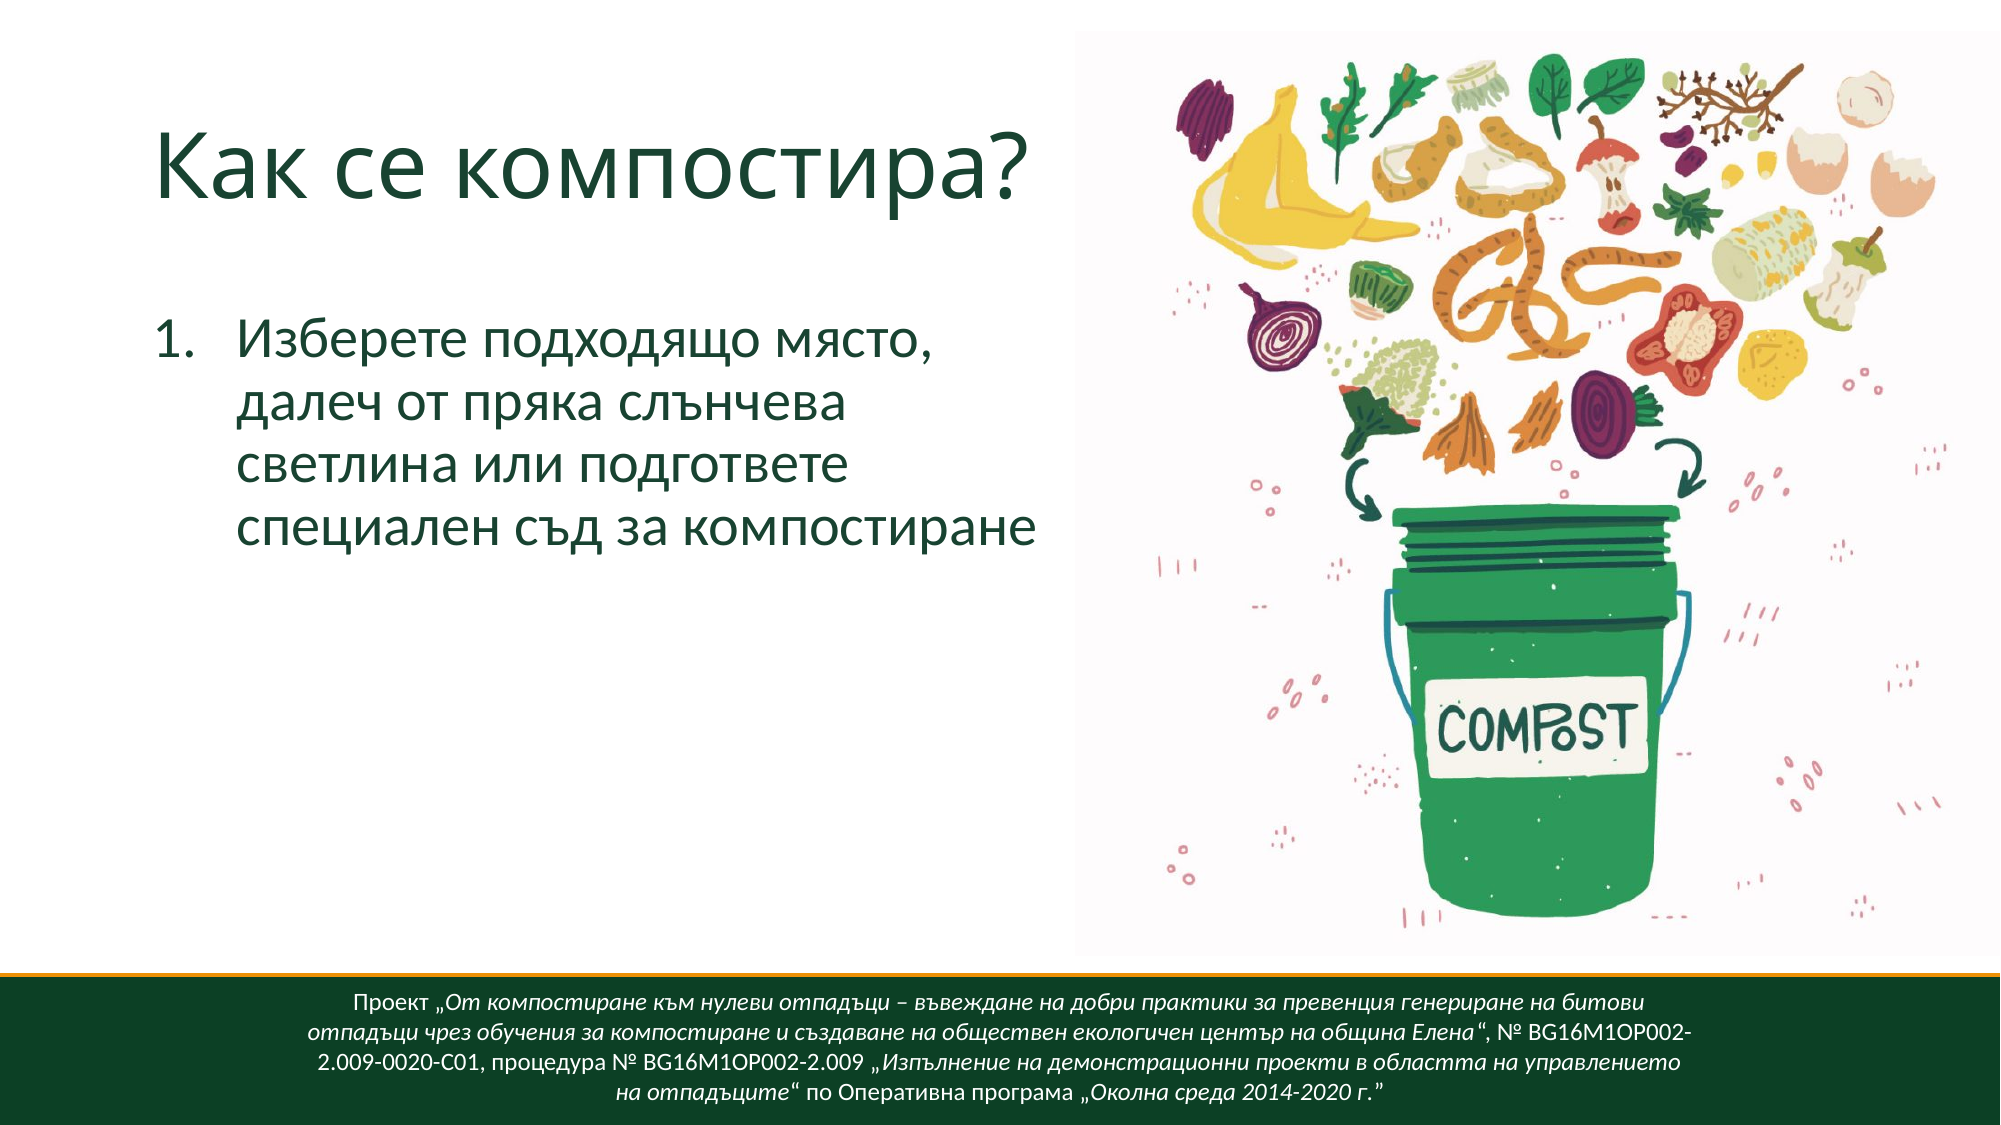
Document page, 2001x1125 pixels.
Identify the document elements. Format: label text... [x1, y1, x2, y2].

list Изберете подходящо място, далеч от пряка слънчева светлина или подгответе специален съд за компостиране [137, 299, 1062, 963]
title Как се компостира? [137, 59, 1075, 278]
picture [1075, 31, 2000, 956]
footer Проект „От компостиране към нулеви отпадъци – въвеждане на добри практики за превенция генериране на битови отпадъци чрез обучения за компостиране и създаване на обществен екологичен център на община Елена“, № BG16M1OP002-2.009-0020-C01, процедура № BG16M1OP002-2.009 „Изпълнение на демонстрационни проекти в областта на управлението на отпадъците“ по Оперативна програма „Околна среда 2014-2020 г.” [287, 1030, 1713, 1091]
